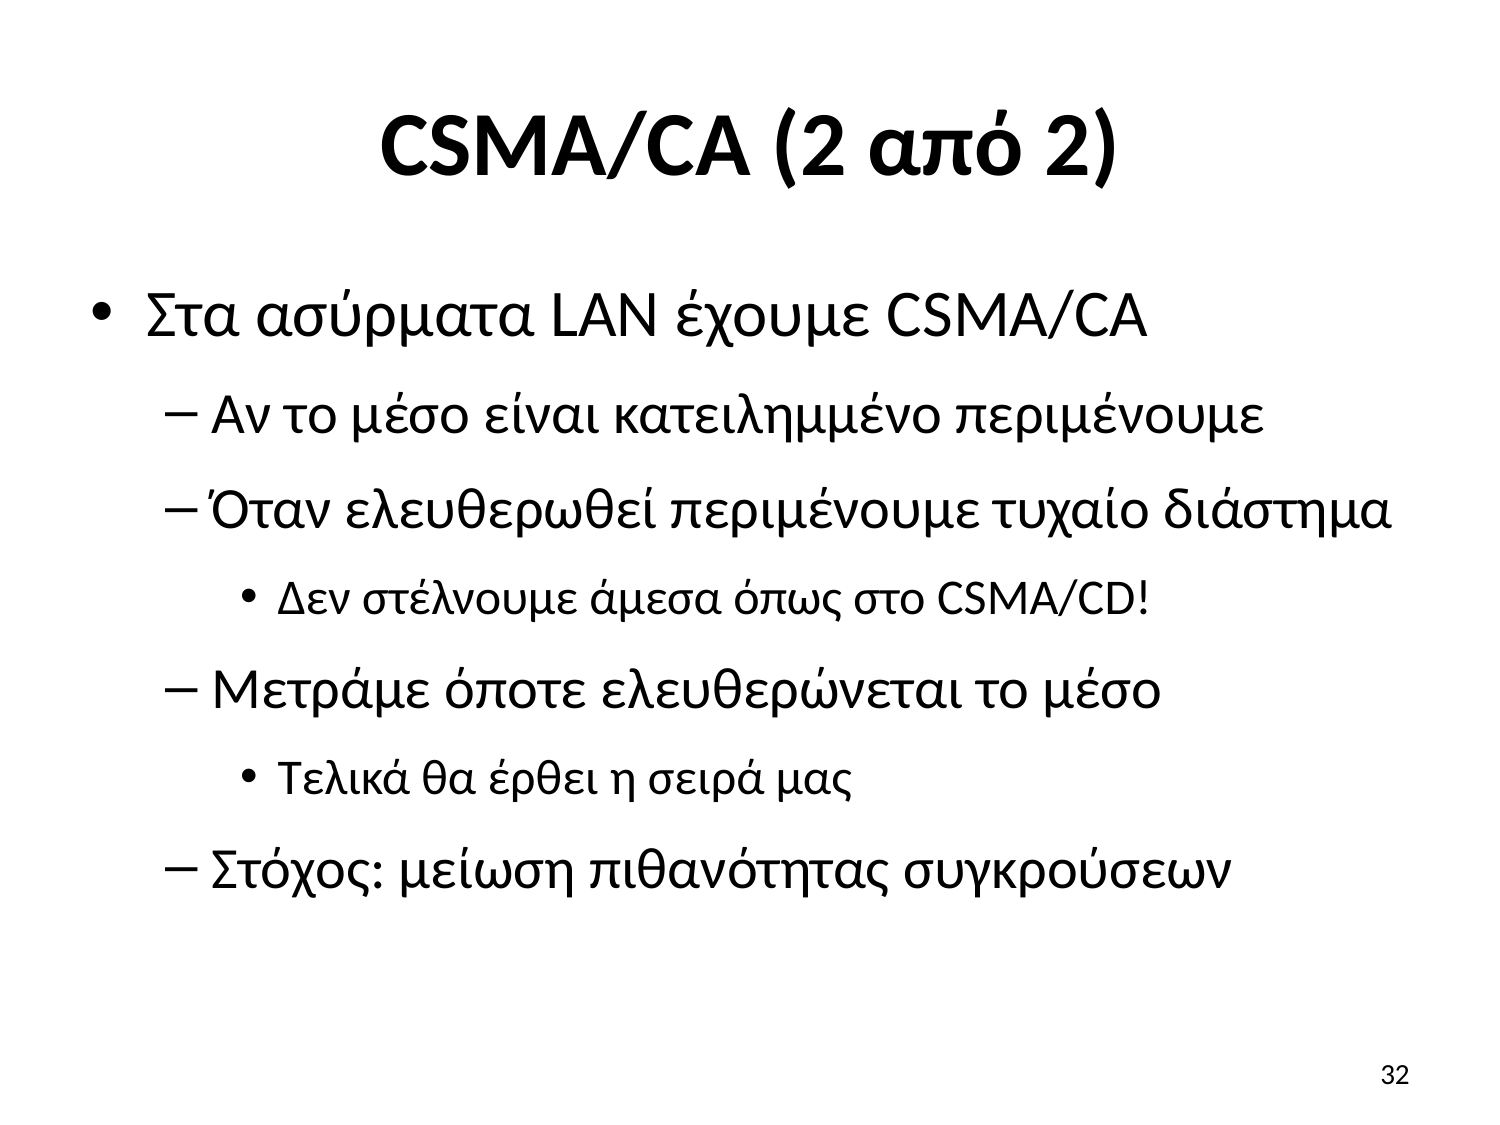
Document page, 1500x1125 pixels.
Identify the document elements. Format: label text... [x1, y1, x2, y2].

slide_number 32 [1074, 1042, 1425, 1103]
list Στα ασύρματα LAN έχουμε CSMA/CA Αν το μέσο είναι κατειλημμένο περιμένουμε Όταν ελευθερωθεί περιμένουμε τυχαίο διάστημα Δεν στέλνουμε άμεσα όπως στο CSMA/CD! Μετράμε όποτε ελευθερώνεται το μέσο Τελικά θα έρθει η σειρά μας Στόχος: μείωση πιθανότητας συγκρούσεων [75, 262, 1425, 1005]
title CSMA/CA (2 από 2) [75, 45, 1425, 233]
